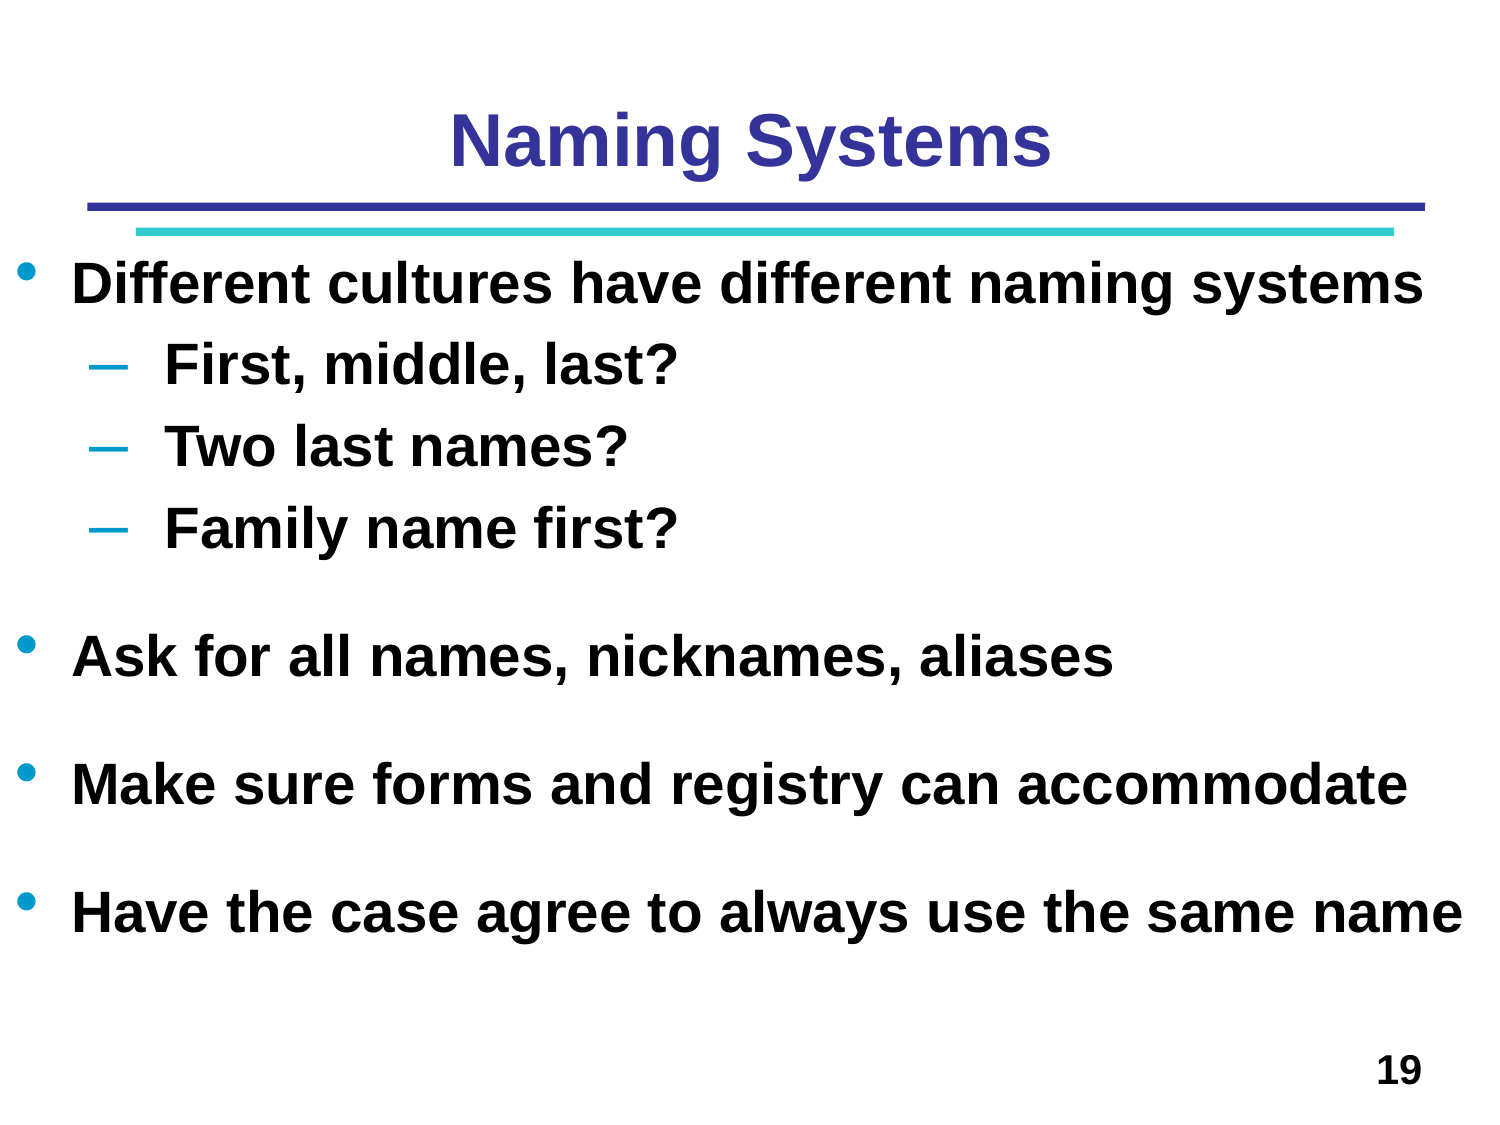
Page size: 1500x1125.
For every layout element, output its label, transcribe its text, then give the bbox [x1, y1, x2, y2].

title Naming Systems [124, 87, 1401, 190]
text_box 19 [725, 1034, 1438, 1113]
text_box Different cultures have different naming systems First, middle, last? Two last names? Family name first? Ask for all names, nicknames, aliases Make sure forms and registry can accommodate Have the case agree to always use the same name [0, 237, 1488, 952]
